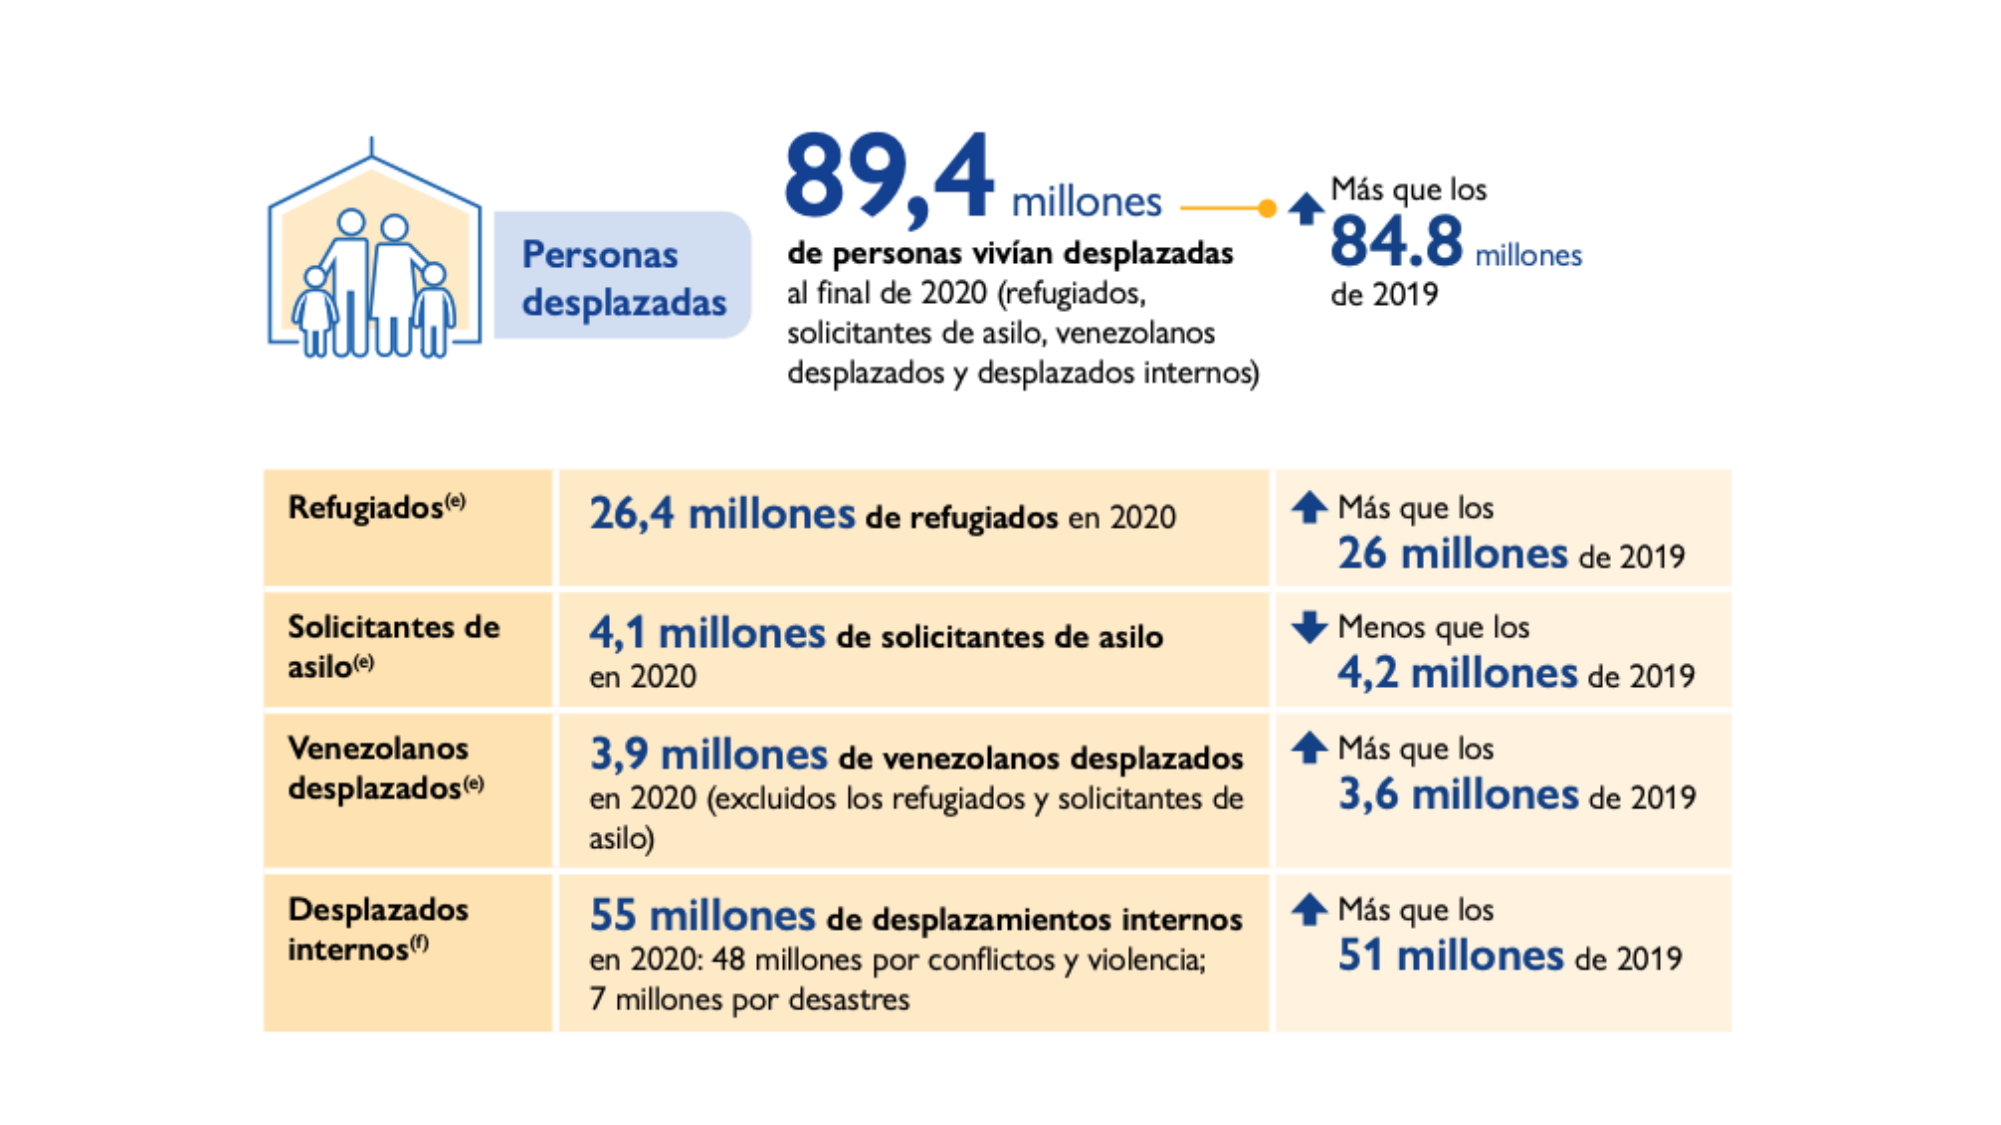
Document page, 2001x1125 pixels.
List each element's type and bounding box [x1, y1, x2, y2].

picture [188, 65, 1812, 1060]
